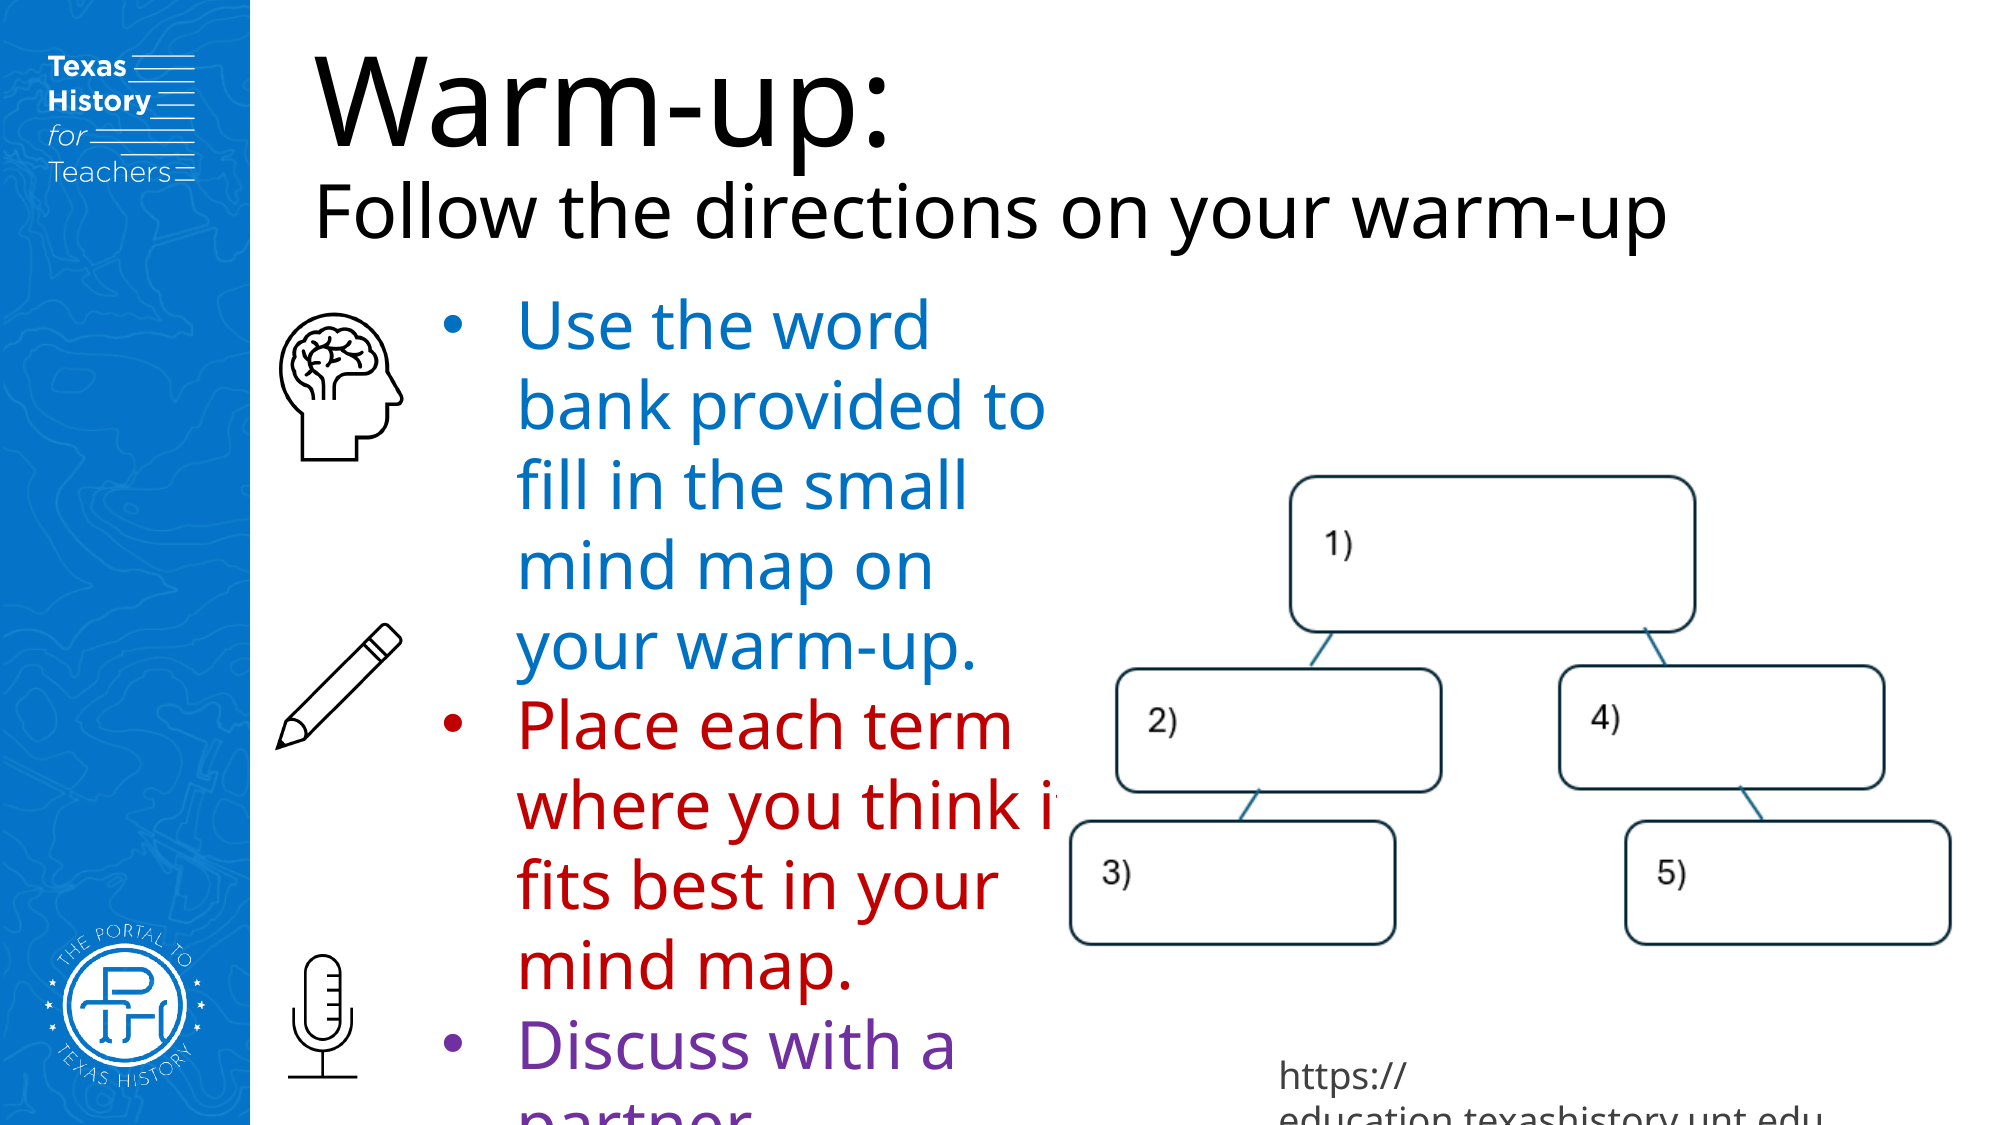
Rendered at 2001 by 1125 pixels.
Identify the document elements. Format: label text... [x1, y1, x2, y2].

text_box Use the word bank provided to fill in the small mind map on your warm-up. Place each term where you think it fits best in your mind map. Discuss with a partner. [426, 275, 1098, 1125]
title Warm-up: Follow the directions on your warm-up [298, 2, 1734, 263]
picture [253, 947, 393, 1087]
text_box https://education.texashistory.unt.edu [1263, 1044, 1935, 1125]
picture [2, 0, 251, 248]
text_box [0, 687, 251, 1125]
picture [44, 922, 206, 1087]
text_box [0, 0, 251, 438]
picture [1056, 445, 1969, 961]
picture [0, 299, 690, 764]
